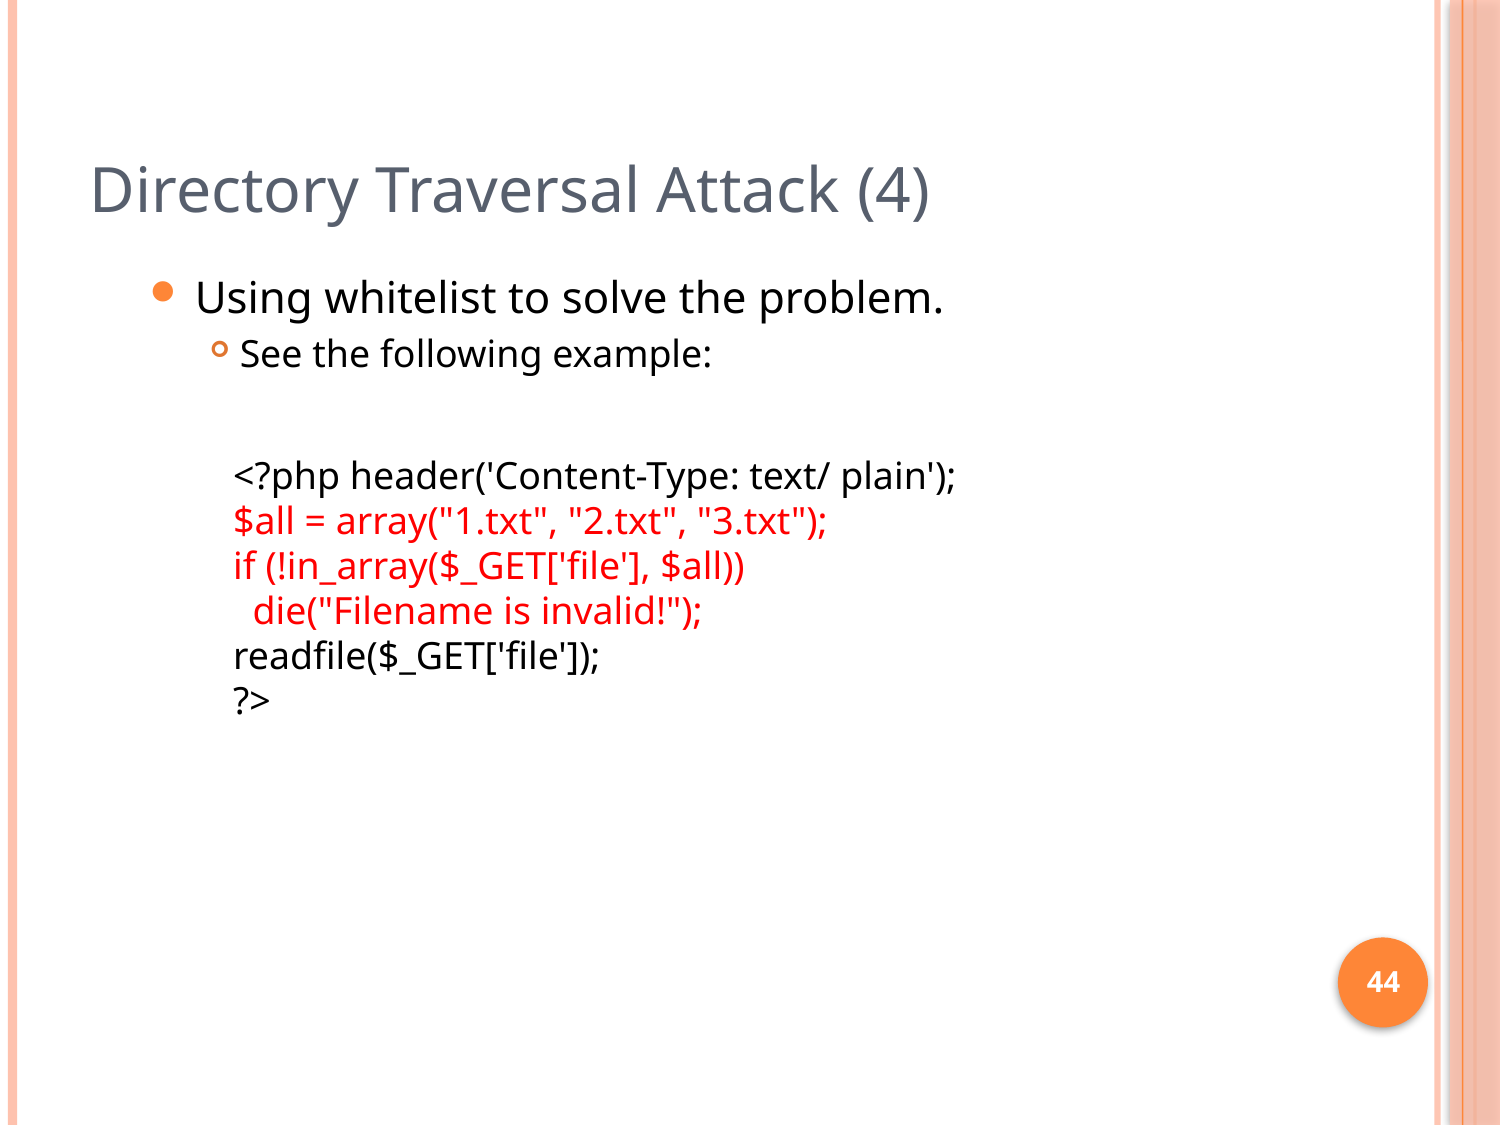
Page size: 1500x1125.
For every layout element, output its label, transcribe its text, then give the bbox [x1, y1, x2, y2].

slide_number 44 [1333, 940, 1434, 1027]
list Using whitelist to solve the problem. See the following example: [75, 262, 1300, 1062]
title Directory Traversal Attack (4) [75, 45, 1300, 233]
text_box <?php header('Content-Type: text/ plain'); $all = array("1.txt", "2.txt", "3.txt"); if (!in_array($_GET['file'], $all)) die("Filename is invalid!"); readfile($_GET['file']); ?> [218, 444, 1235, 730]
